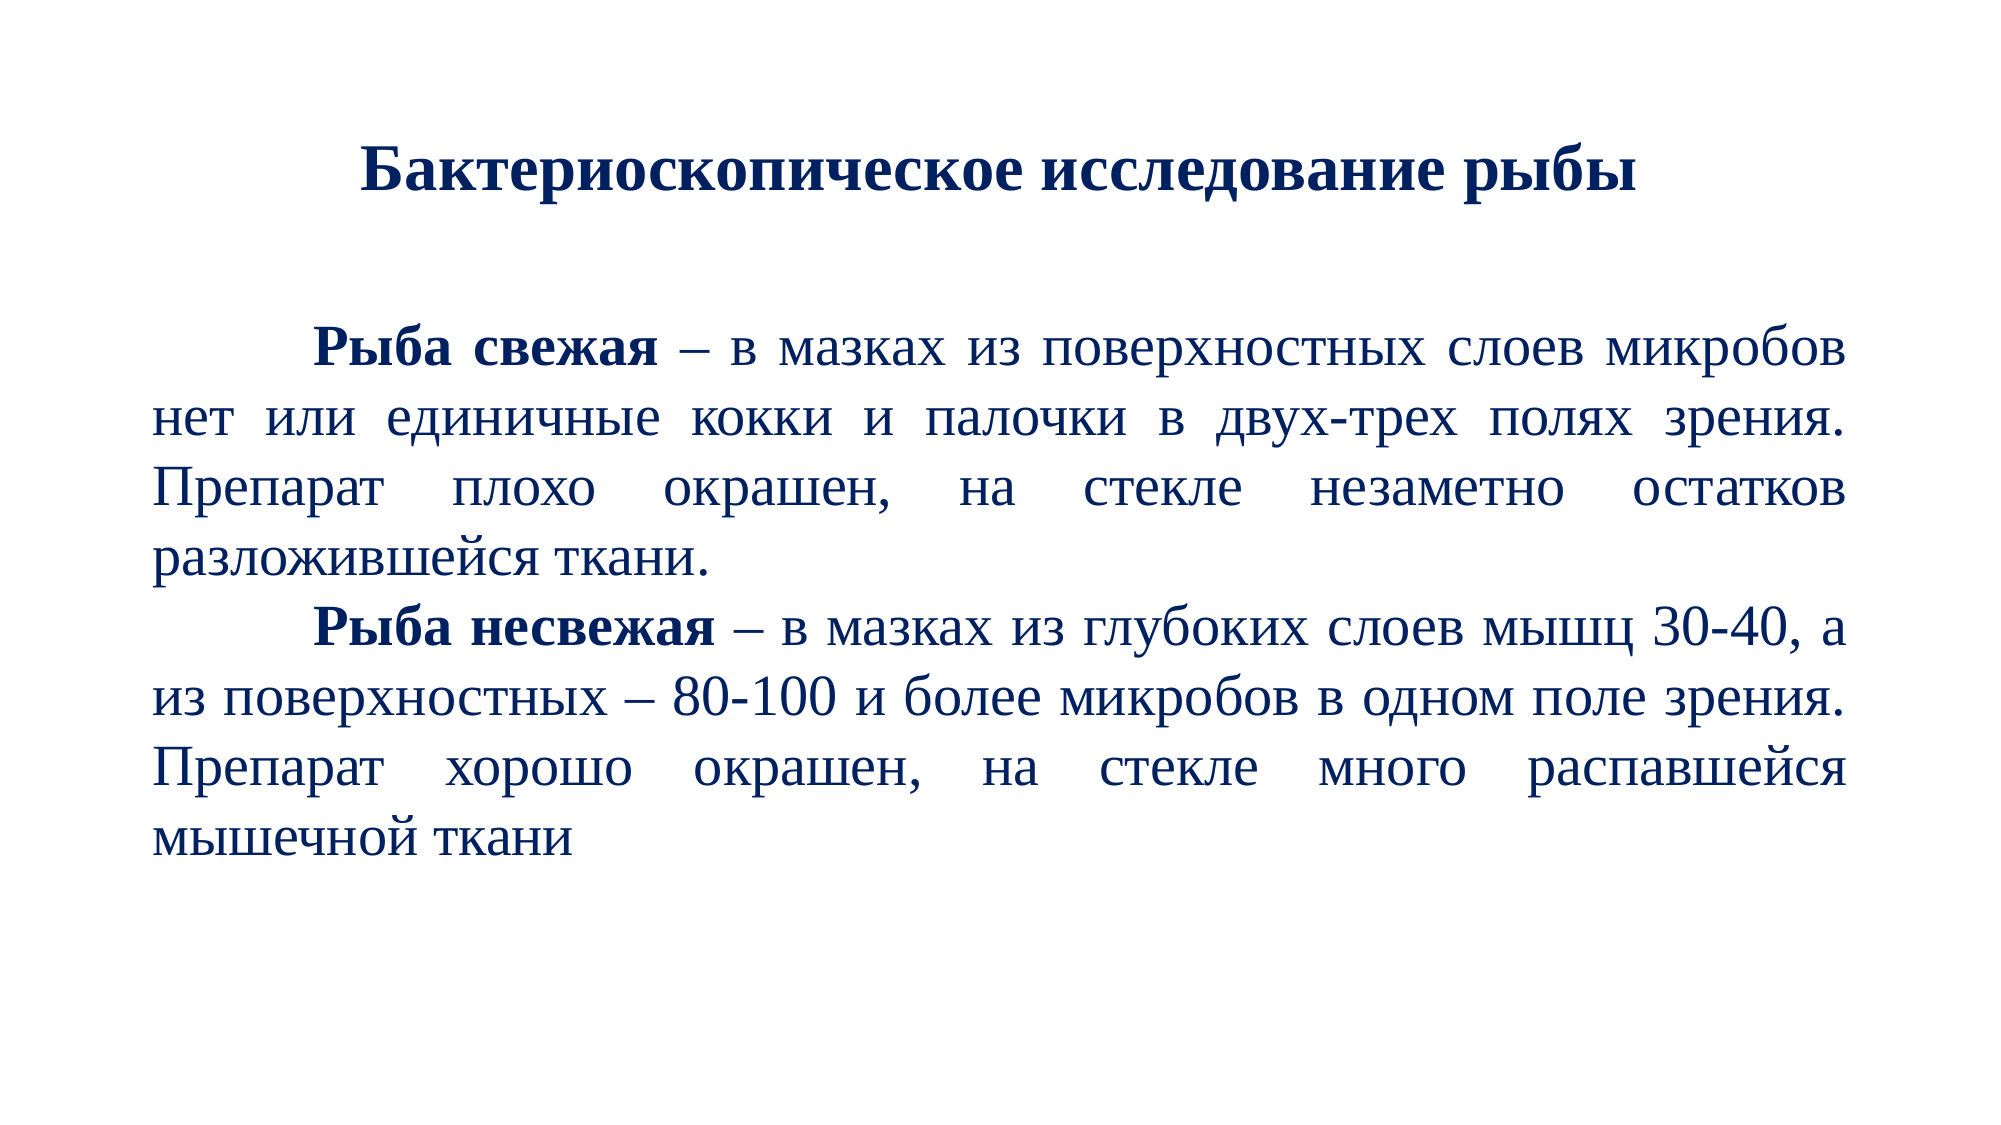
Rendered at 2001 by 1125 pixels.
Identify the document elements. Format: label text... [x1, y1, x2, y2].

list Рыба свежая – в мазках из поверхностных слоев микробов нет или единичные кокки и палочки в двух-трех полях зрения. Препарат плохо окрашен, на стекле незаметно остатков разложившейся ткани. Рыба несвежая – в мазках из глубоких слоев мышц 30-40, а из поверхностных – 80-100 и более микробов в одном поле зрения. Препарат хорошо окрашен, на стекле много распавшейся мышечной ткани [137, 299, 1863, 1093]
title Бактериоскопическое исследование рыбы [137, 59, 1863, 278]
